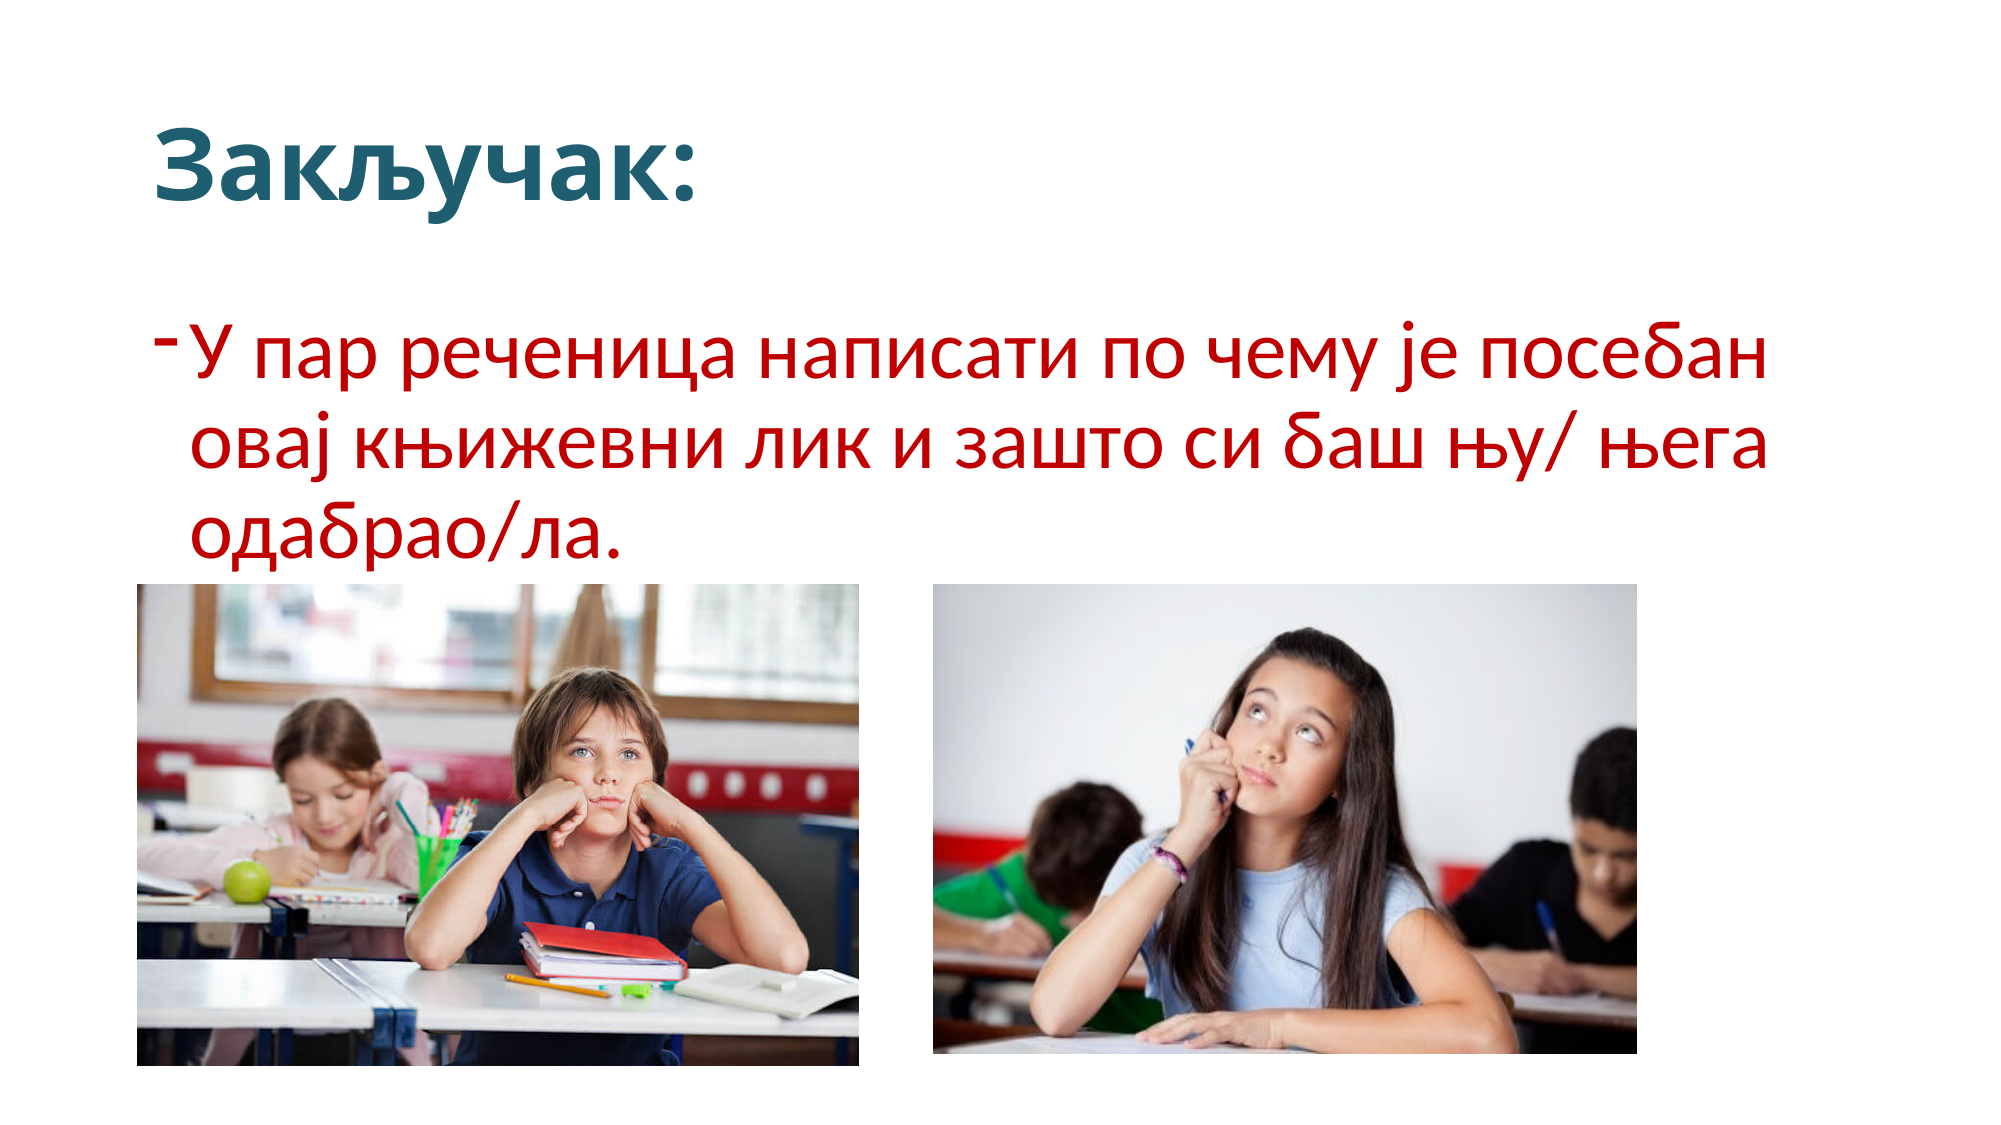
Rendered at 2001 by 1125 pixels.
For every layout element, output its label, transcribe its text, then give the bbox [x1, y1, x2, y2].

picture [933, 584, 1637, 1054]
title Закључак: [137, 59, 1863, 278]
picture [137, 584, 859, 1066]
list У пар реченица написати по чему је посебан овај књижевни лик и зашто си баш њу/ њега одабрао/ла. [137, 299, 1863, 613]
